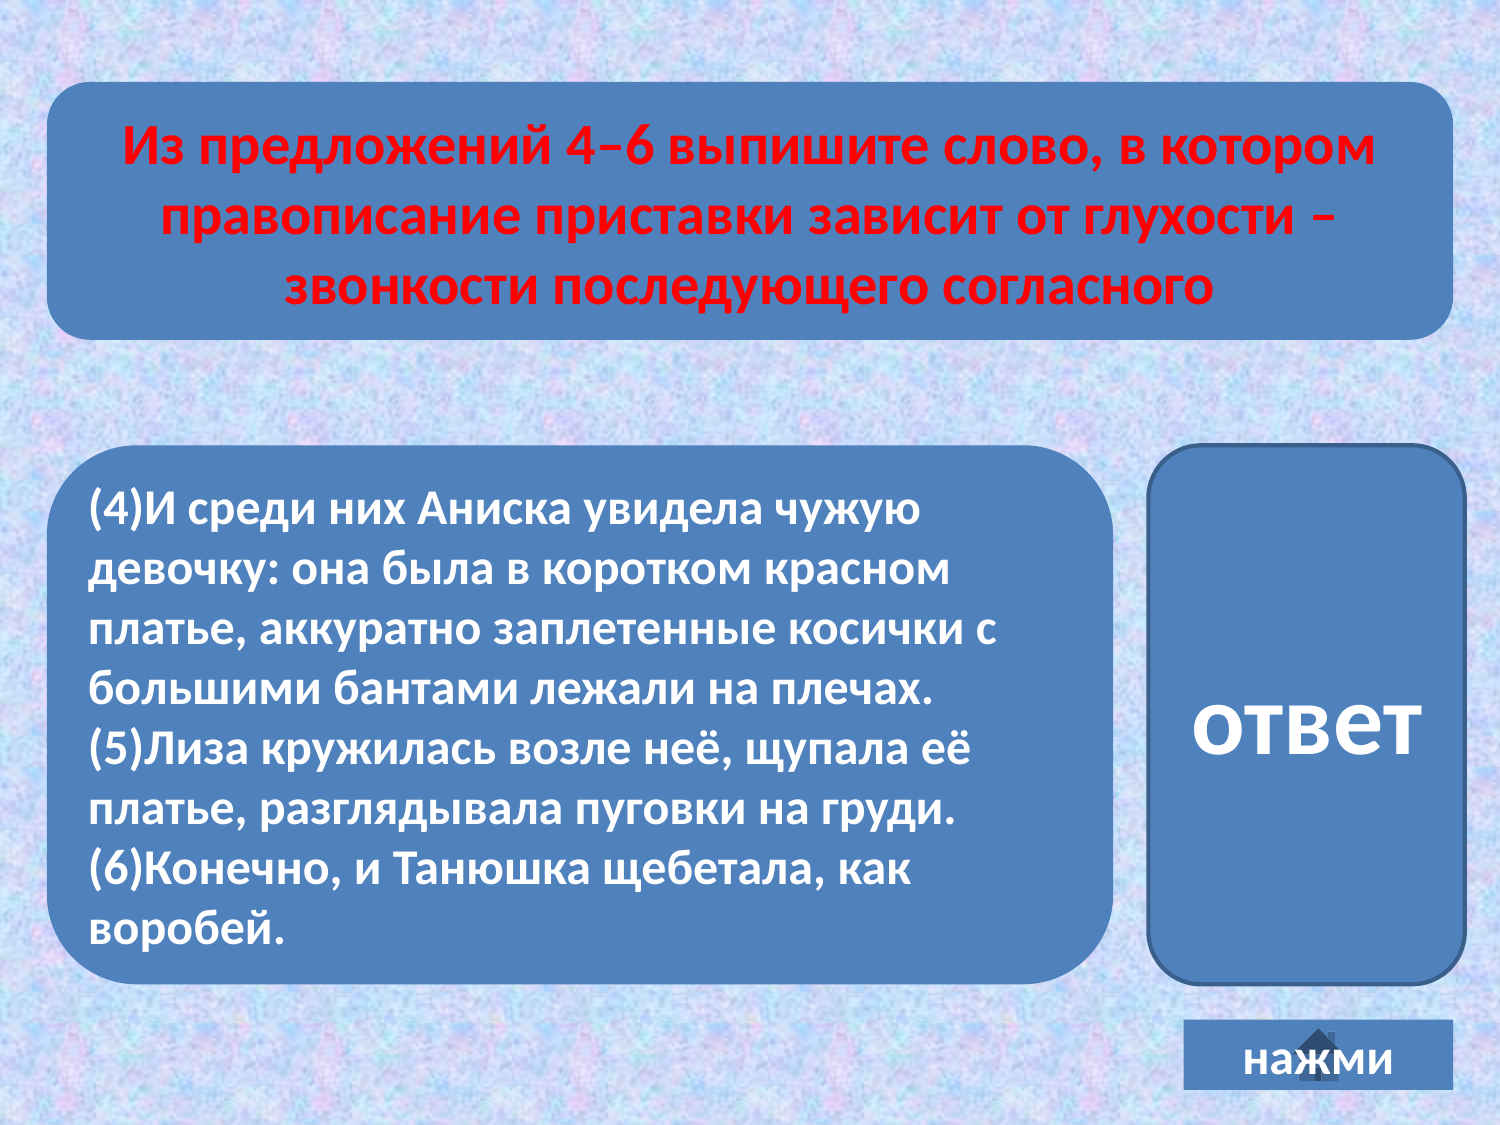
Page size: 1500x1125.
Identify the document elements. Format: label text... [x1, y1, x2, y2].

text_box (4)И среди них Аниска увидела чужую девочку: она была в коротком красном платье, аккуратно заплетенные косички с большими бантами лежали на плечах. (5)Лиза кружилась возле неё, щупала её платье, разглядывала пуговки на груди. (6)Конечно, и Танюшка щебетала, как воробей. [44, 443, 1116, 987]
text_box Из предложений 4–6 выпишите слово, в котором правописание приставки зависит от глухости – звонкости последующего согласного [44, 79, 1456, 342]
picture [0, 0, 1500, 1125]
text_box ответ [1146, 443, 1467, 987]
text_box нажми [1181, 1017, 1455, 1092]
